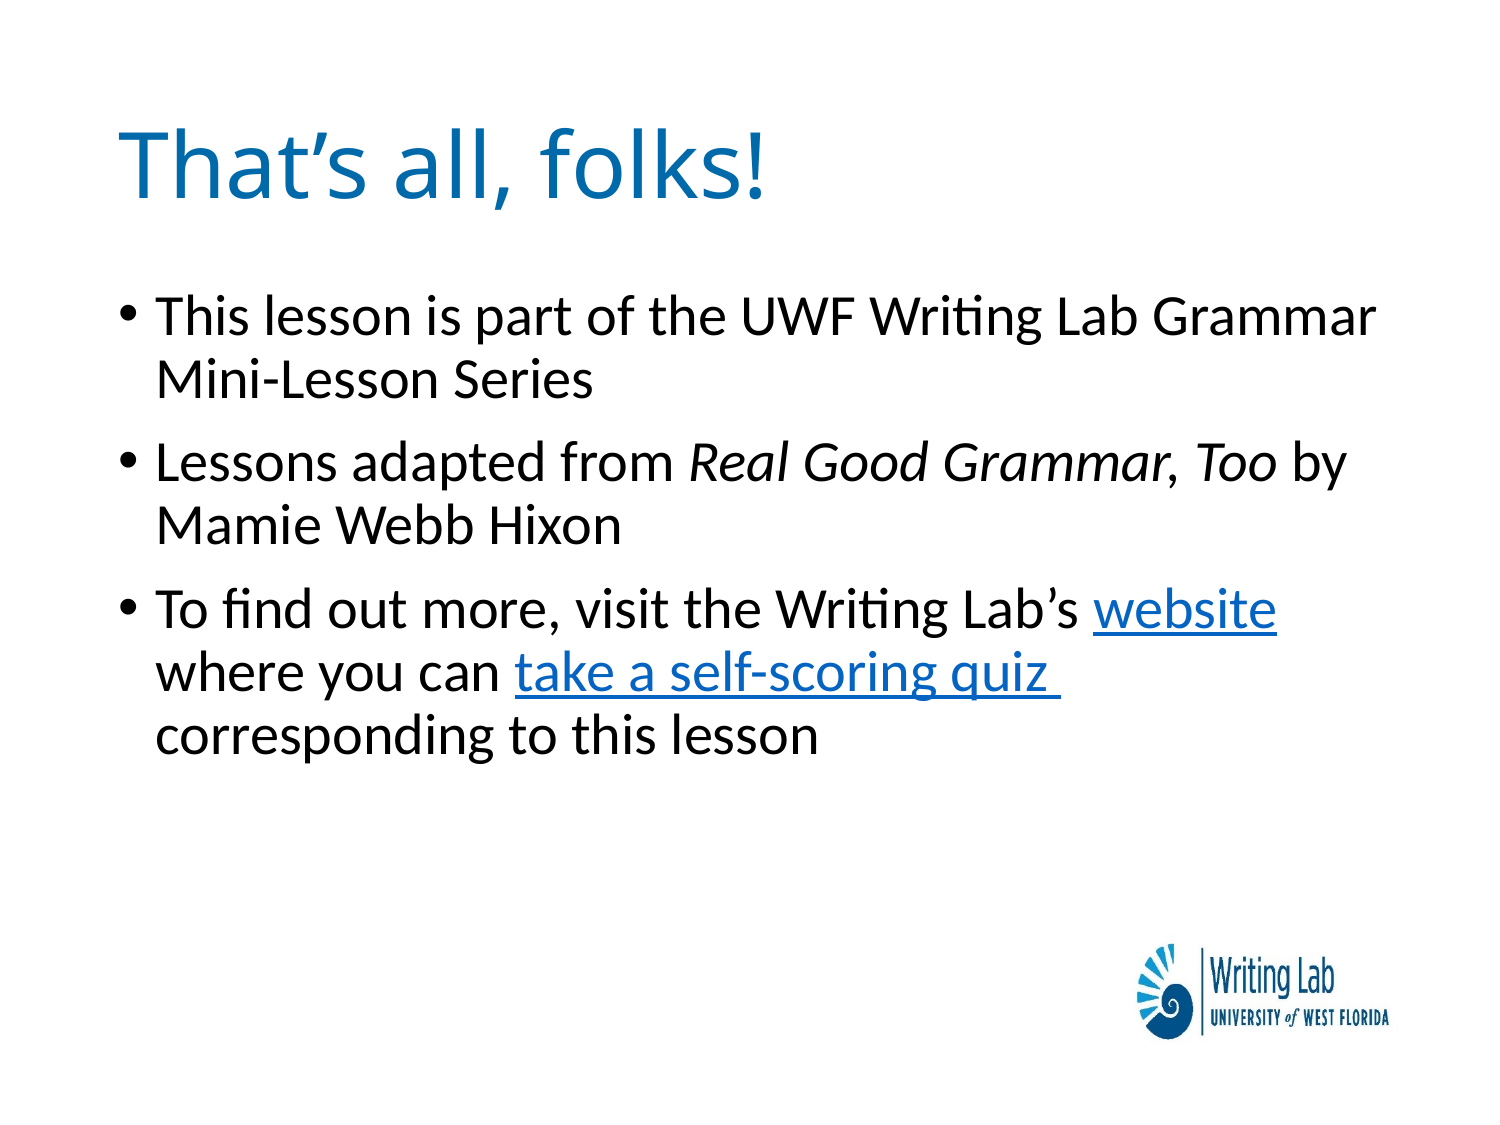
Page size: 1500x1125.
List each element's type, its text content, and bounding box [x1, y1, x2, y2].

list This lesson is part of the UWF Writing Lab Grammar Mini-Lesson Series Lessons adapted from Real Good Grammar, Too by Mamie Webb Hixon To find out more, visit the Writing Lab’s website where you can take a self-scoring quiz corresponding to this lesson [103, 277, 1397, 992]
title That’s all, folks! [103, 59, 1397, 277]
picture [1126, 911, 1408, 1072]
